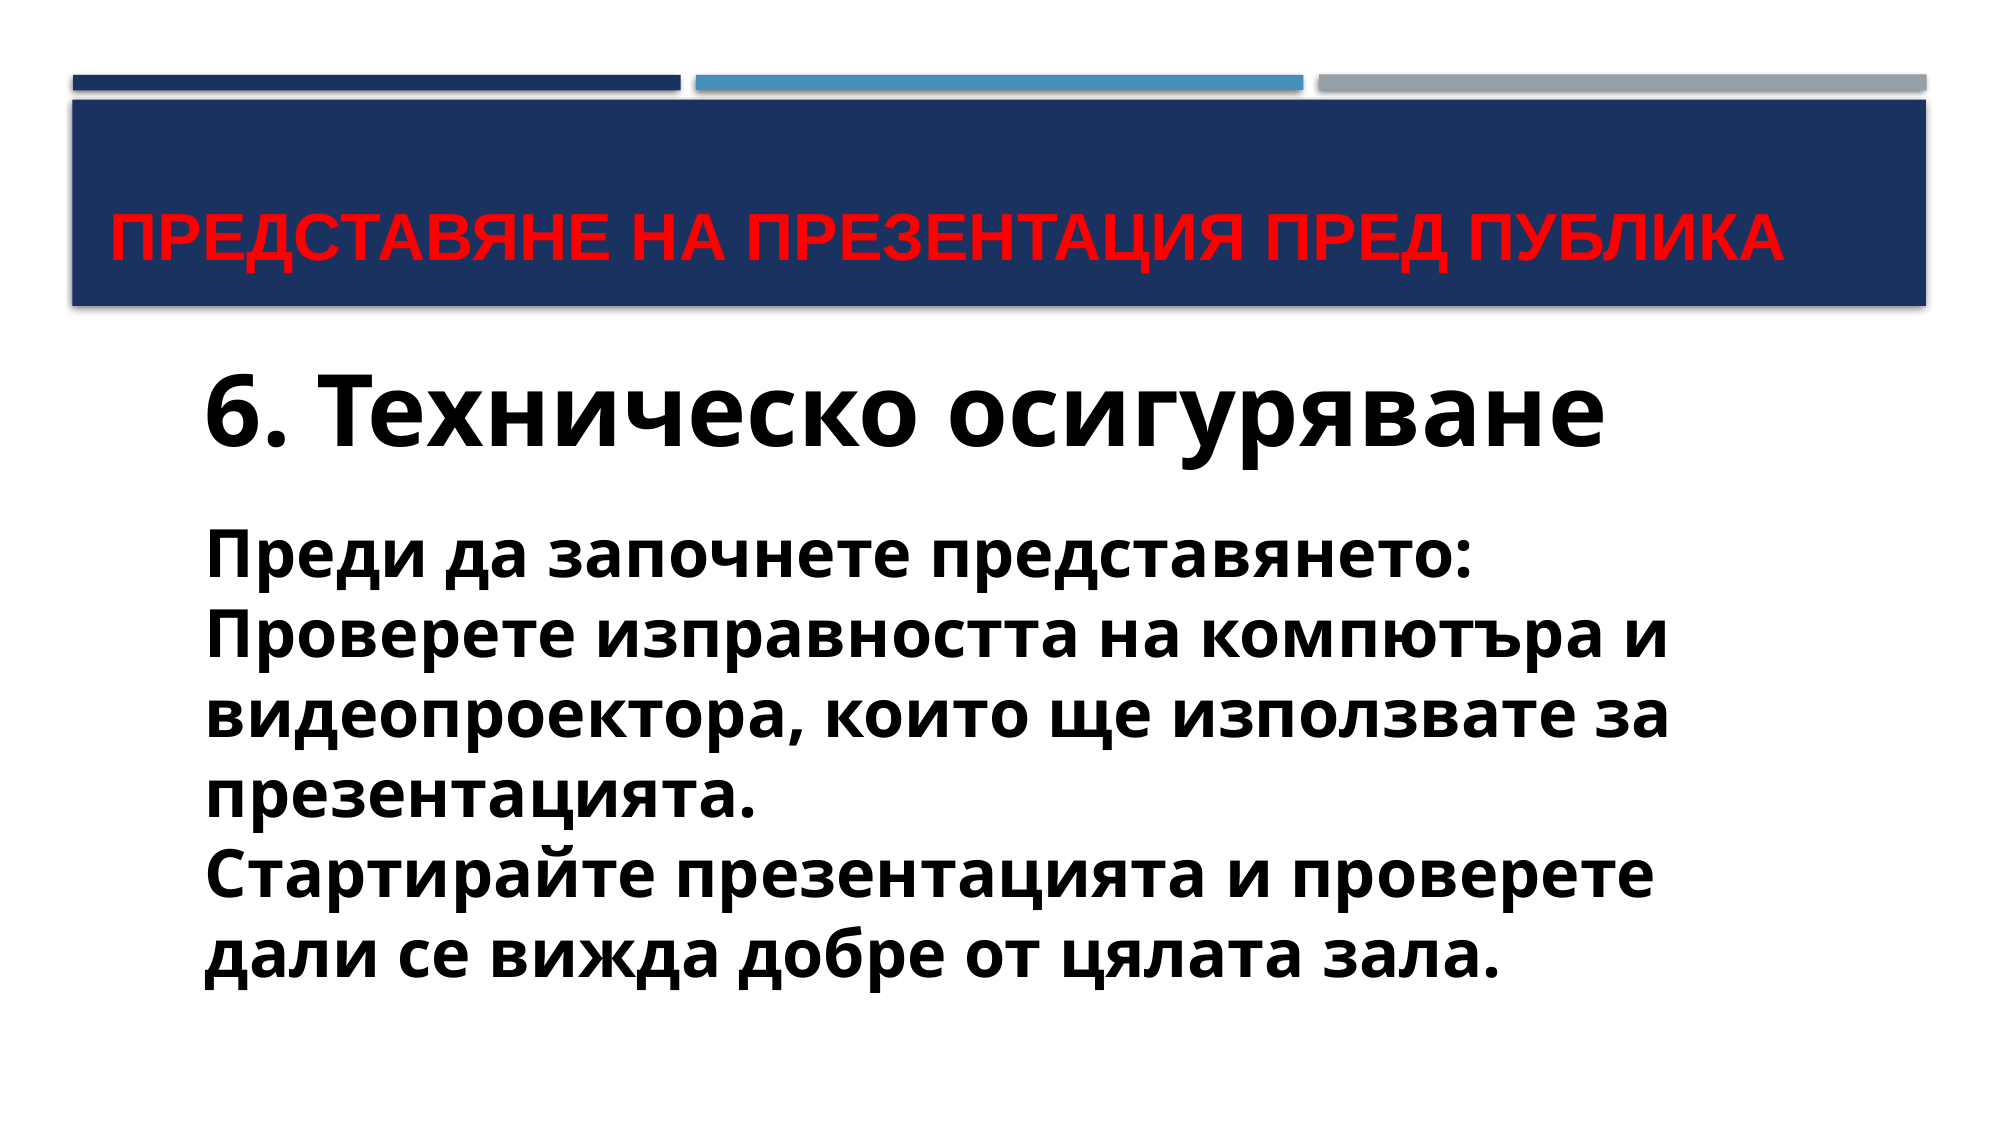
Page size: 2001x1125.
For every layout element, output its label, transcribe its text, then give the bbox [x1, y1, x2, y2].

title представяне на презентация пред публика [94, 119, 1904, 282]
text_box 6. Техническо осигуряване Преди да започнете представянето: Проверете изправността на компютъра и видеопроектора, които ще използвате за презентацията. Стартирайте презентацията и проверете дали се вижда добре от цялата зала. [190, 338, 1809, 1079]
